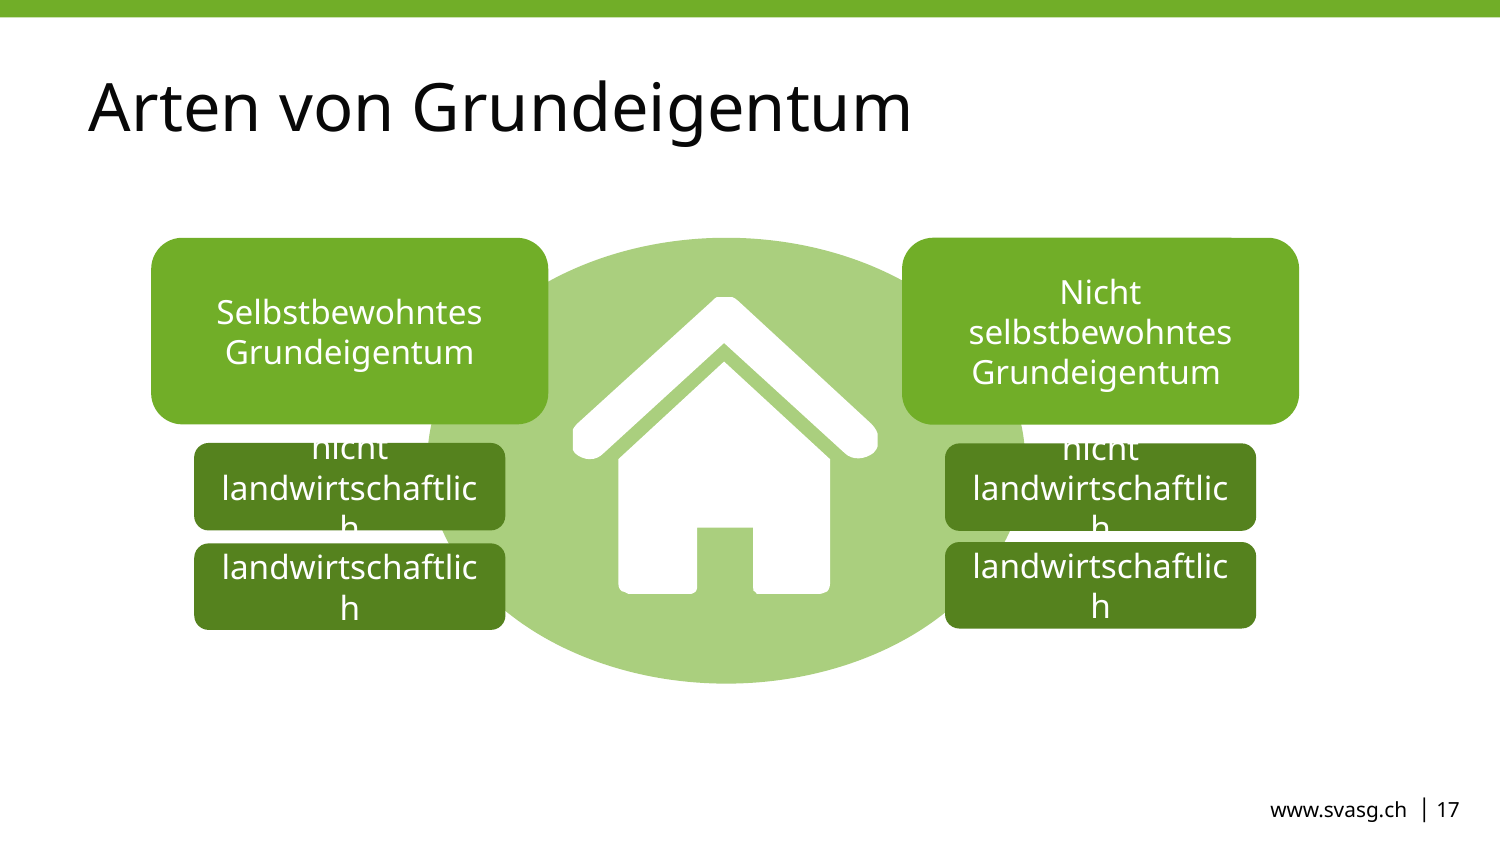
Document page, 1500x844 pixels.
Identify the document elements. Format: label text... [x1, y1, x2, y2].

text_box Nicht selbstbewohntes Grundeigentum [928, 235, 1302, 427]
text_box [427, 237, 1026, 684]
text_box Selbstbewohntes Grundeigentum [149, 235, 522, 427]
title Arten von Grundeigentum [73, 34, 995, 176]
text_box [944, 443, 1257, 629]
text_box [193, 442, 506, 631]
